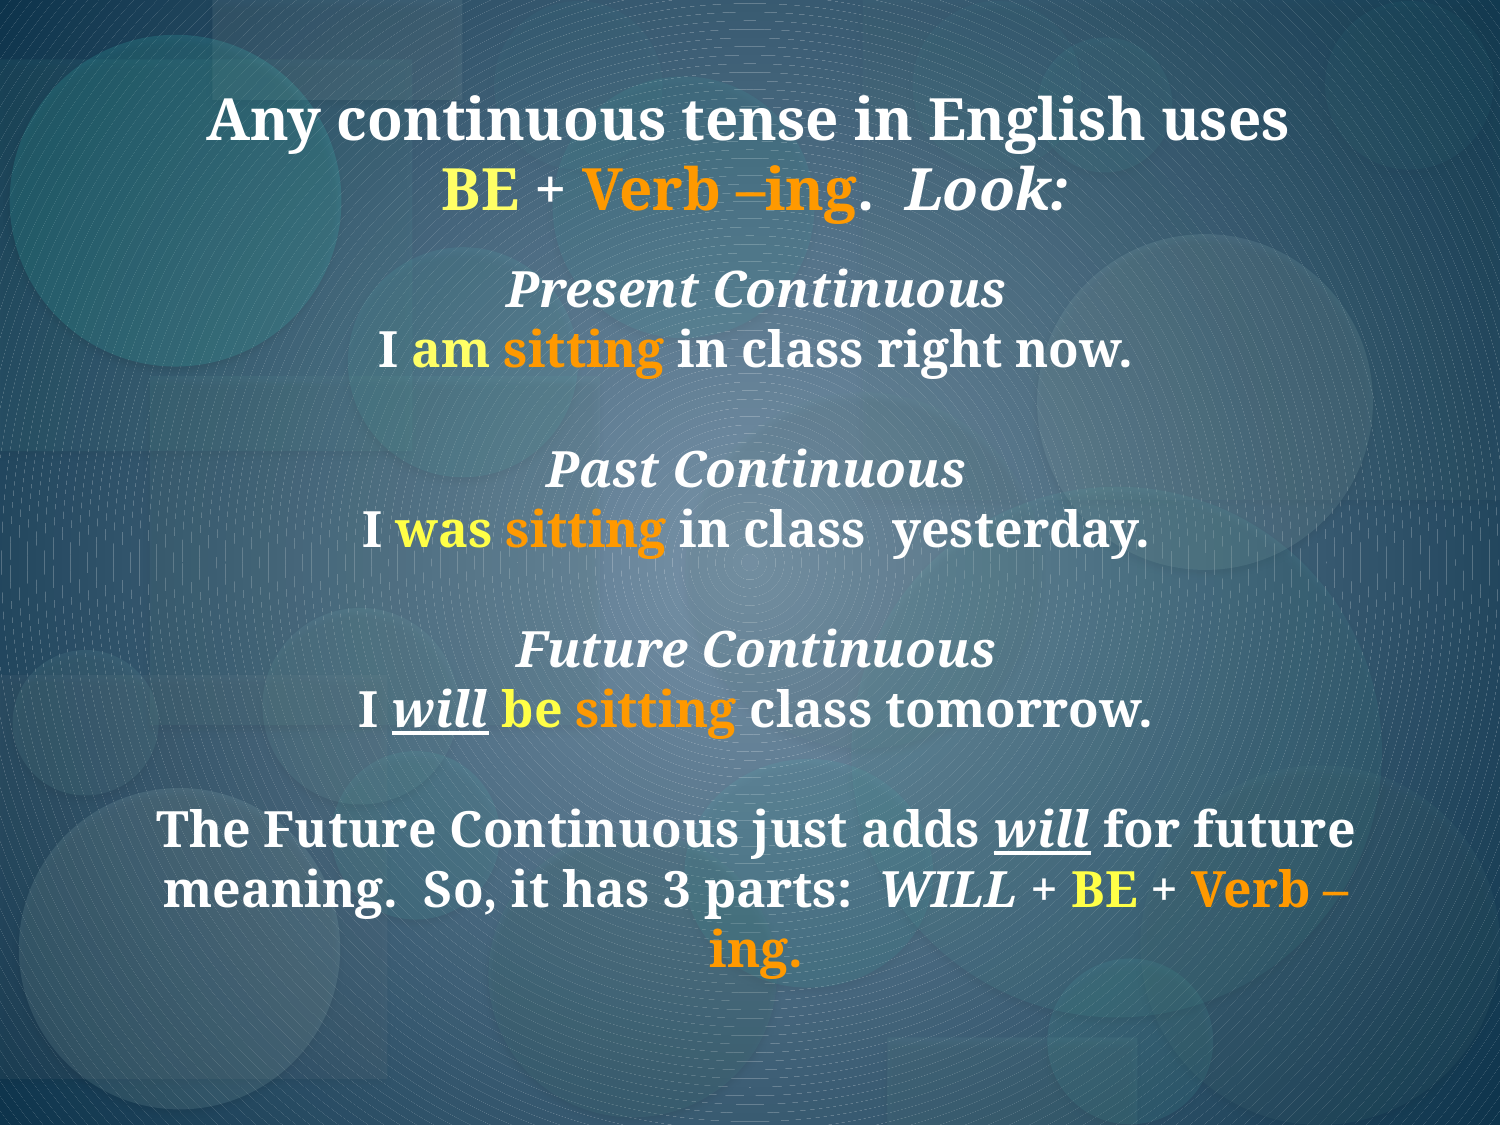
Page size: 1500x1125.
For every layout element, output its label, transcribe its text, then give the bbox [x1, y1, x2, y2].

text_box Any continuous tense in English uses BE + Verb –ing. Look: Present Continuous I am sitting in class right now. Past Continuous I was sitting in class yesterday. Future Continuous I will be sitting class tomorrow. The Future Continuous just adds will for future meaning. So, it has 3 parts: WILL + BE + Verb –ing. [124, 74, 1388, 985]
